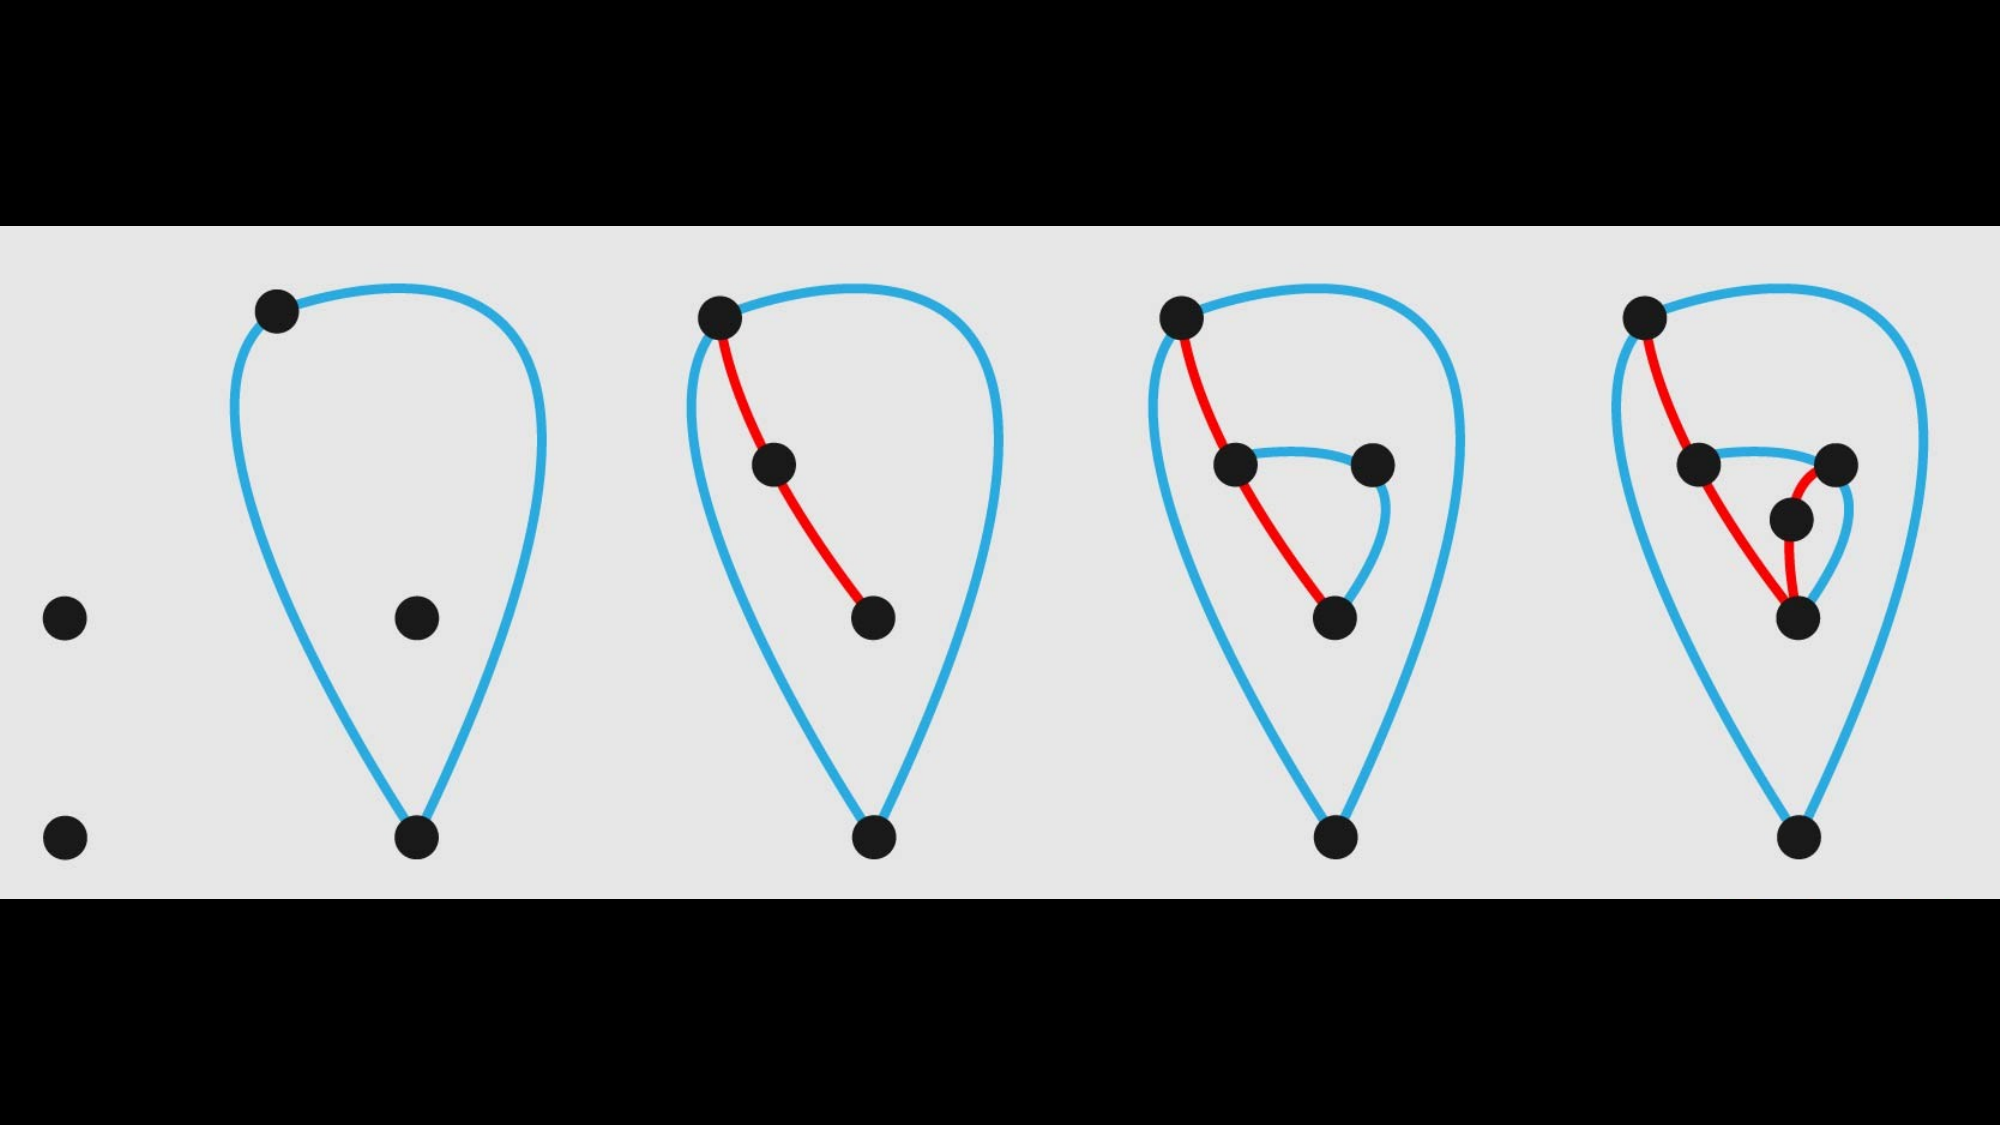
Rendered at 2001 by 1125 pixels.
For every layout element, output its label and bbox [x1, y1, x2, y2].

picture [0, 226, 2000, 899]
text_box [0, 899, 2000, 1125]
text_box [0, 0, 2000, 226]
